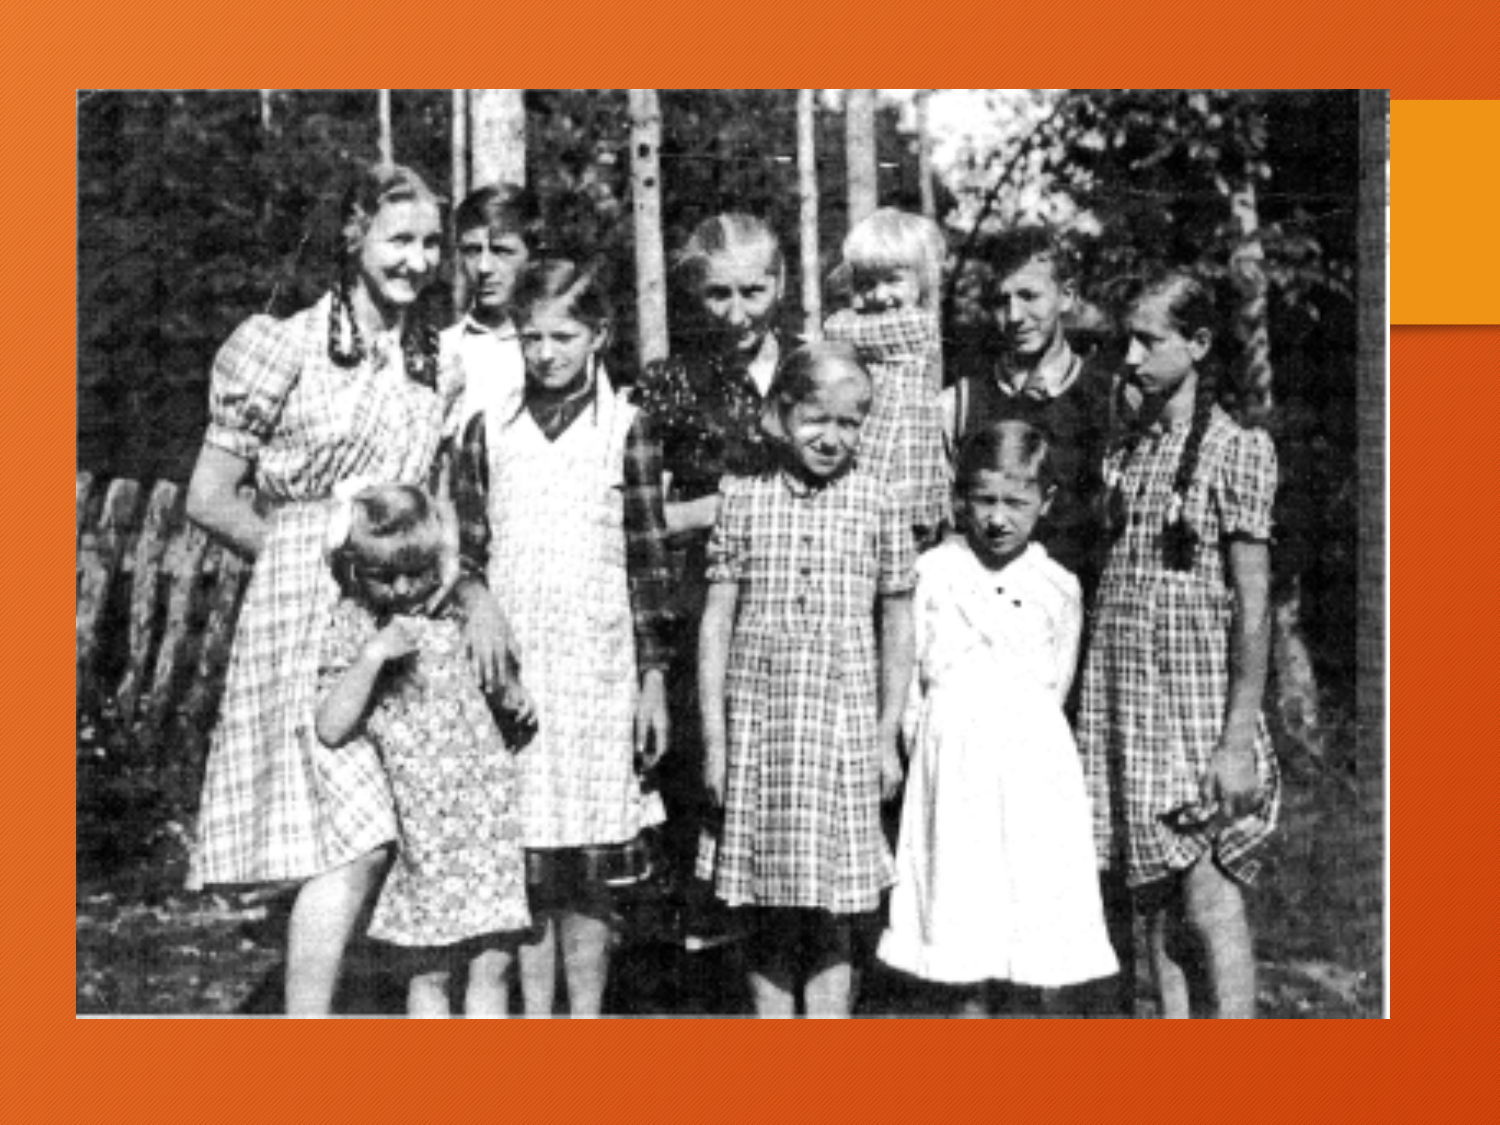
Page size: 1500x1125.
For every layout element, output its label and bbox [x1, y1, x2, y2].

picture [76, 89, 1500, 1019]
